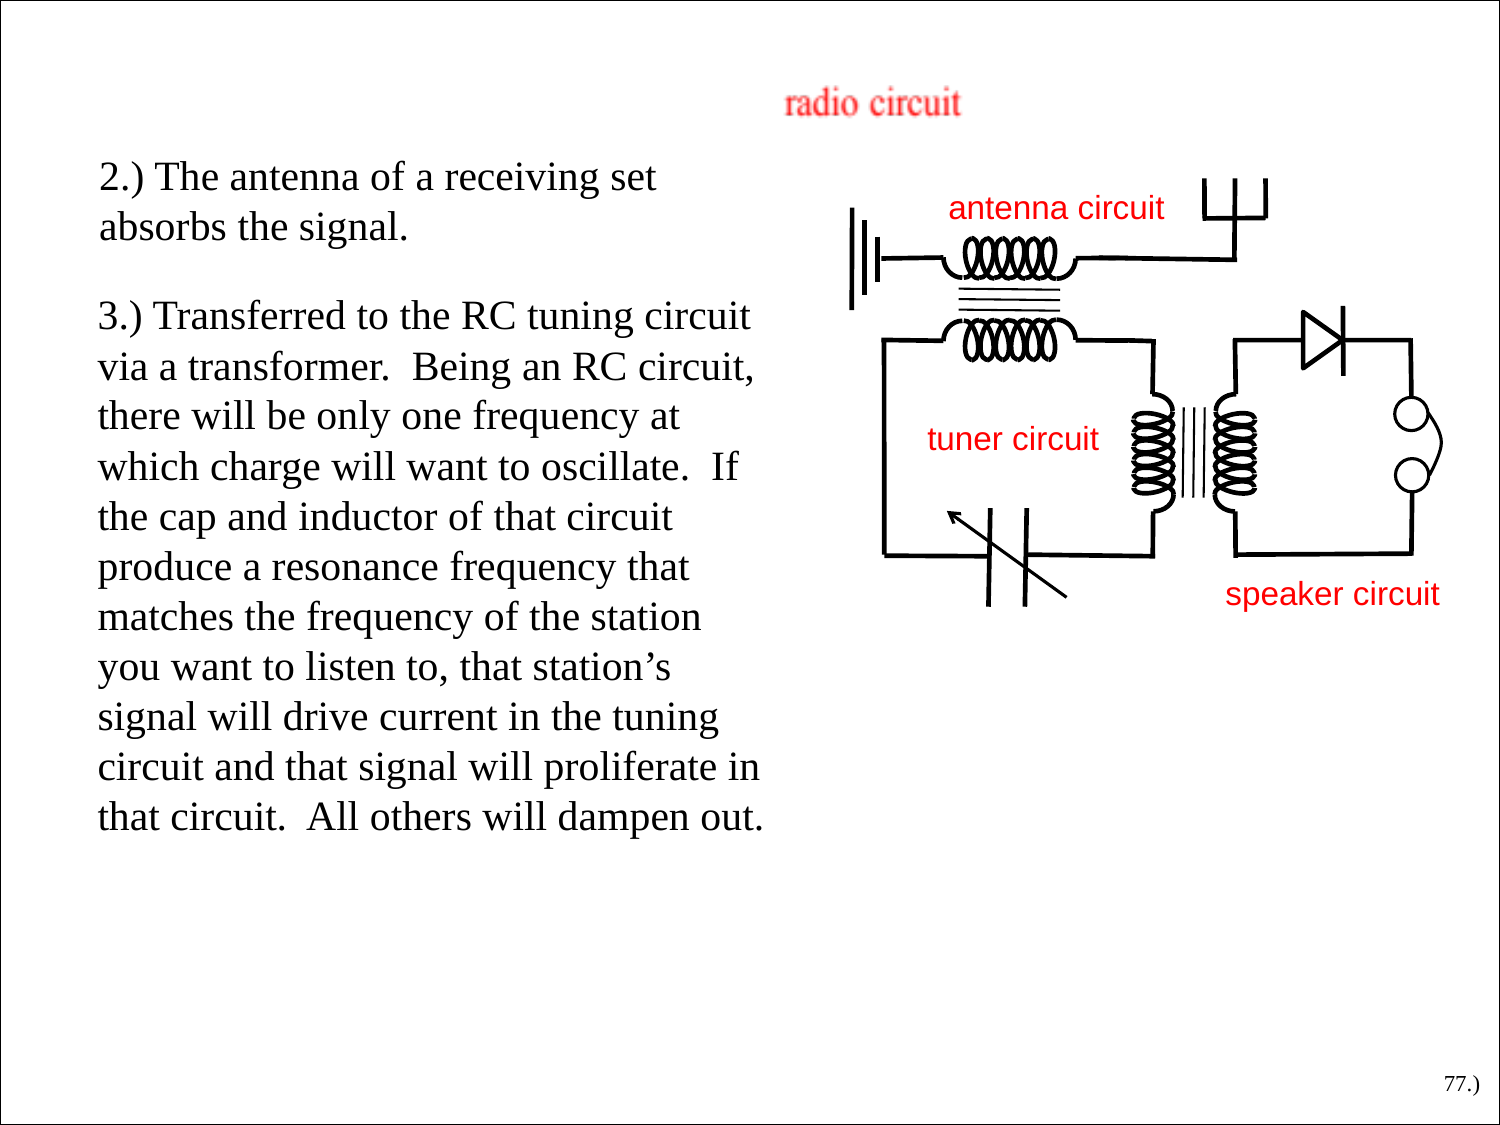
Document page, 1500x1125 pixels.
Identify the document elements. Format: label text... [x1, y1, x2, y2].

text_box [780, 79, 965, 122]
text_box [0, 0, 1500, 1125]
text_box 3.) Transferred to the RC tuning circuit via a transformer. Being an RC circuit, there will be only one frequency at which charge will want to oscillate. If the cap and inductor of that circuit produce a resonance frequency that matches the frequency of the station you want to listen to, that station’s signal will drive current in the tuning circuit and that signal will proliferate in that circuit. All others will dampen out. [82, 280, 781, 846]
text_box 77.) [1430, 1061, 1495, 1103]
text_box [851, 178, 1457, 621]
